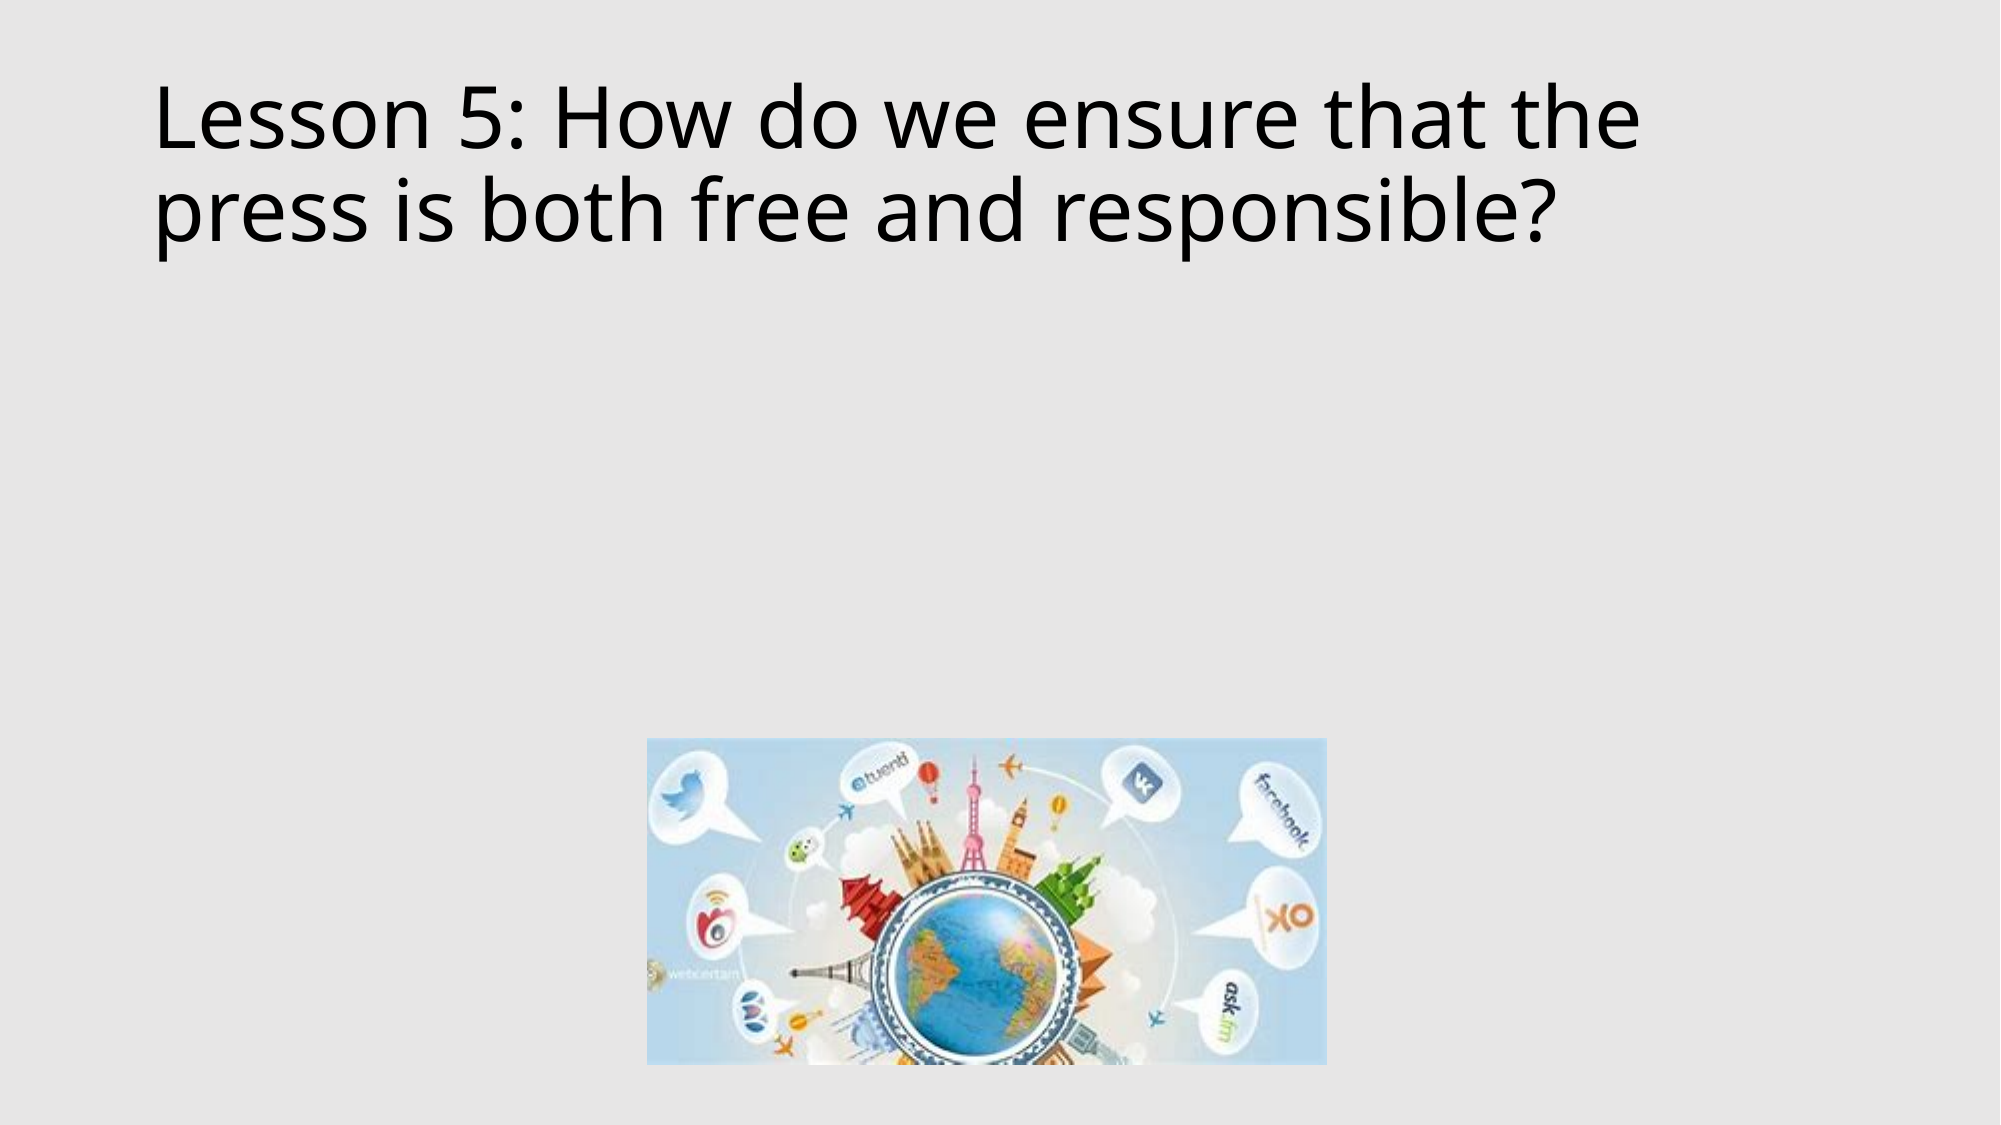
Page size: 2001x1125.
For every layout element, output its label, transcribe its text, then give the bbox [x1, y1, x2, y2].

picture [647, 738, 1327, 1065]
title Lesson 5: How do we ensure that the press is both free and responsible? [137, 59, 1740, 936]
